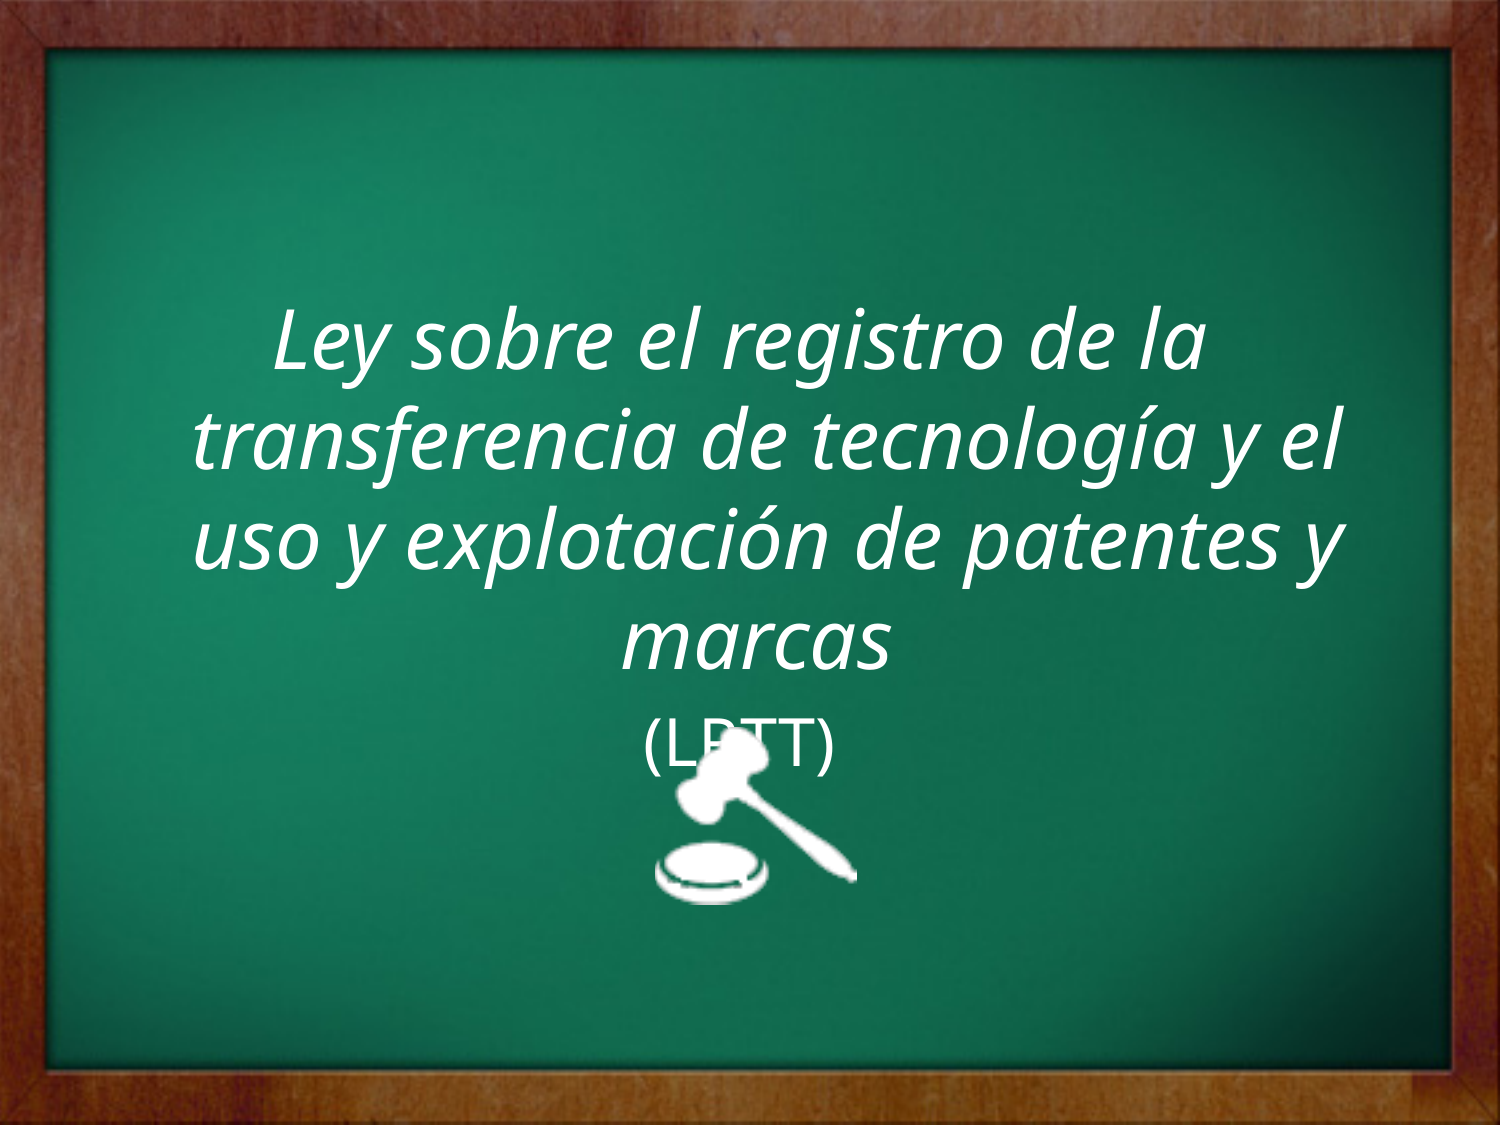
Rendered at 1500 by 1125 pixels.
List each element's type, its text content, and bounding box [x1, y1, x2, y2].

picture [0, 0, 1500, 1125]
list Ley sobre el registro de la transferencia de tecnología y el uso y explotación de patentes y marcas (LRTT) [64, 278, 1415, 728]
